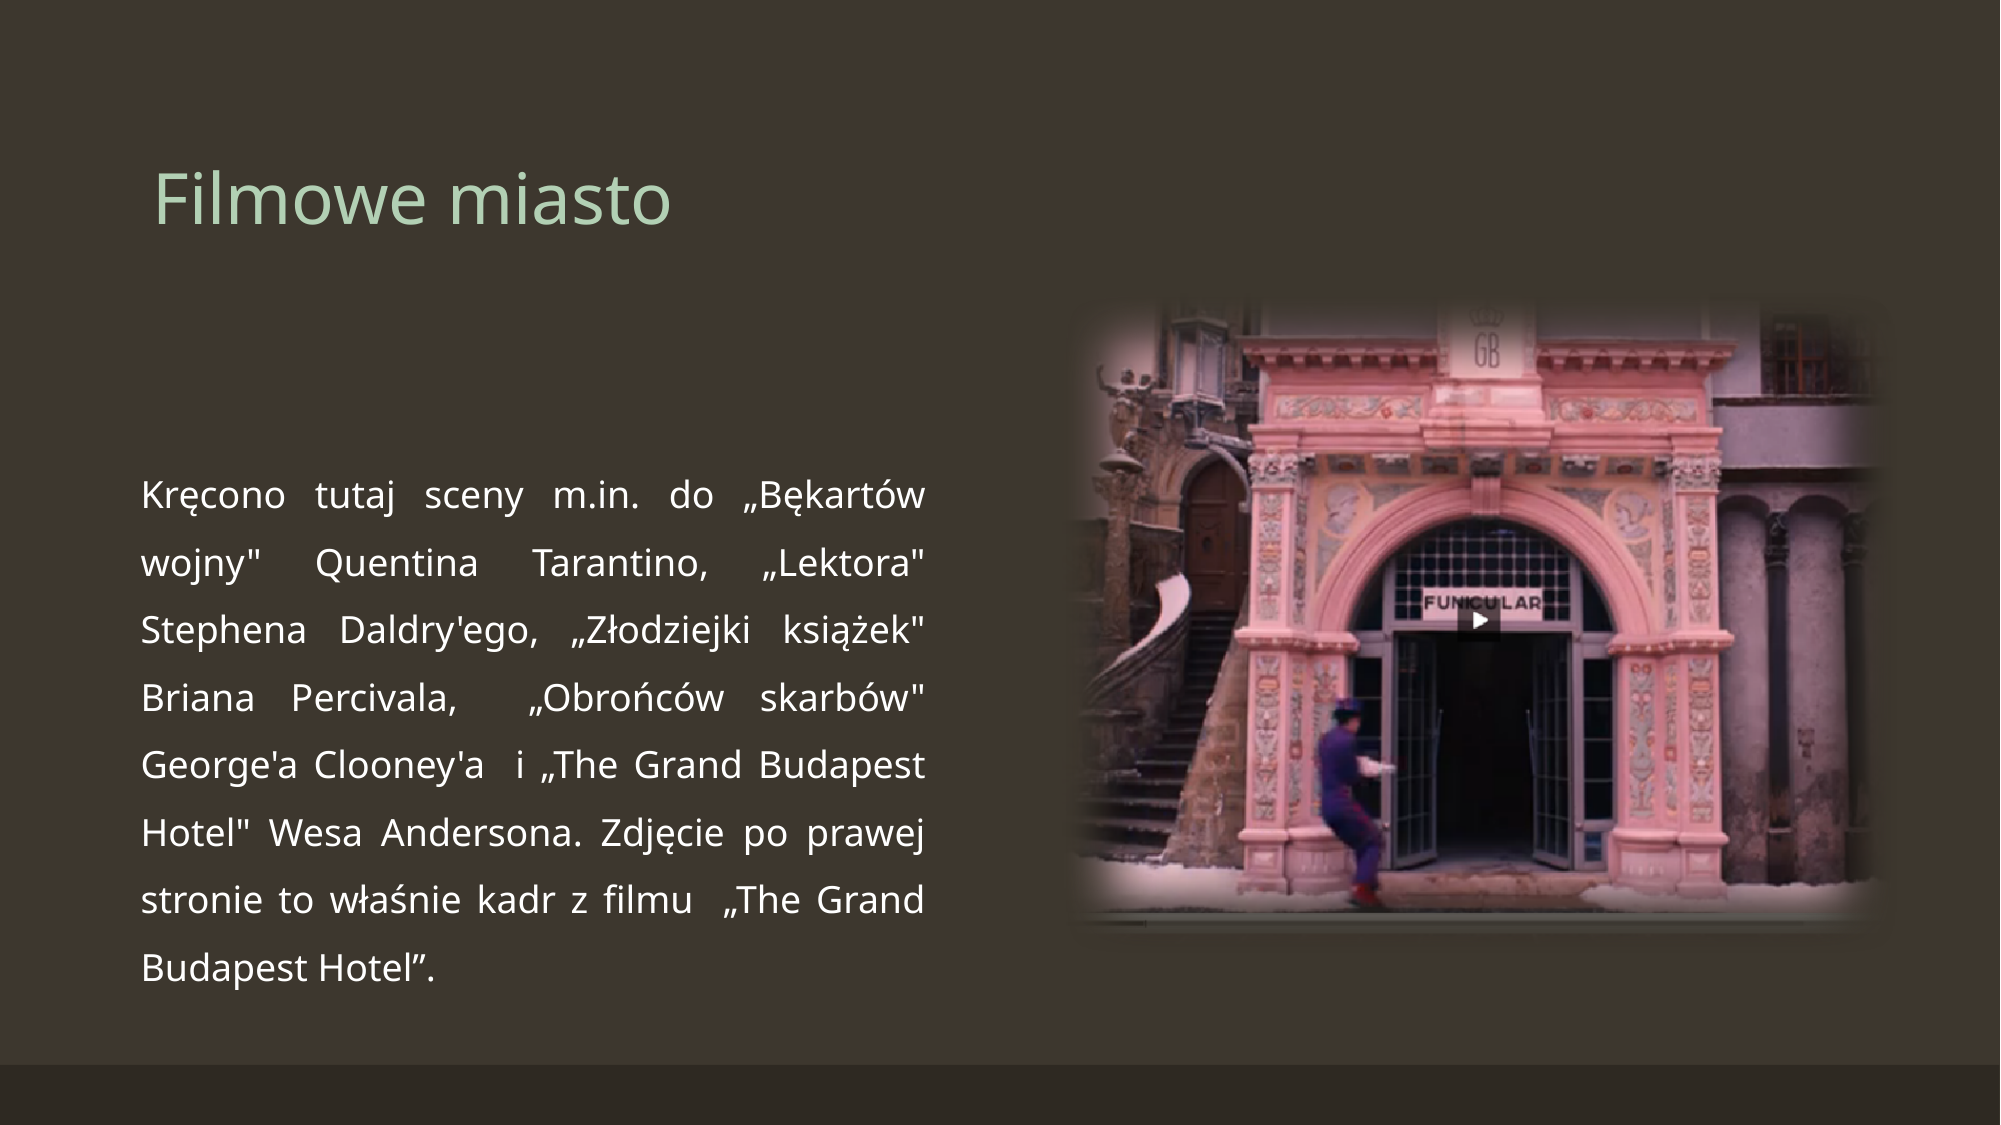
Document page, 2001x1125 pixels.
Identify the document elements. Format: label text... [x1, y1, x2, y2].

title Filmowe miasto [137, 59, 1863, 248]
picture [1058, 290, 1896, 951]
text_box Kręcono tutaj sceny m.in. do „Bękartów wojny" Quentina Tarantino, „Lektora" Stephena Daldry'ego, „Złodziejki książek" Briana Percivala, „Obrońców skarbów" George'a Clooney'a i „The Grand Budapest Hotel" Wesa Andersona. Zdjęcie po prawej stronie to właśnie kadr z filmu „The Grand Budapest Hotel”. [125, 441, 941, 1064]
